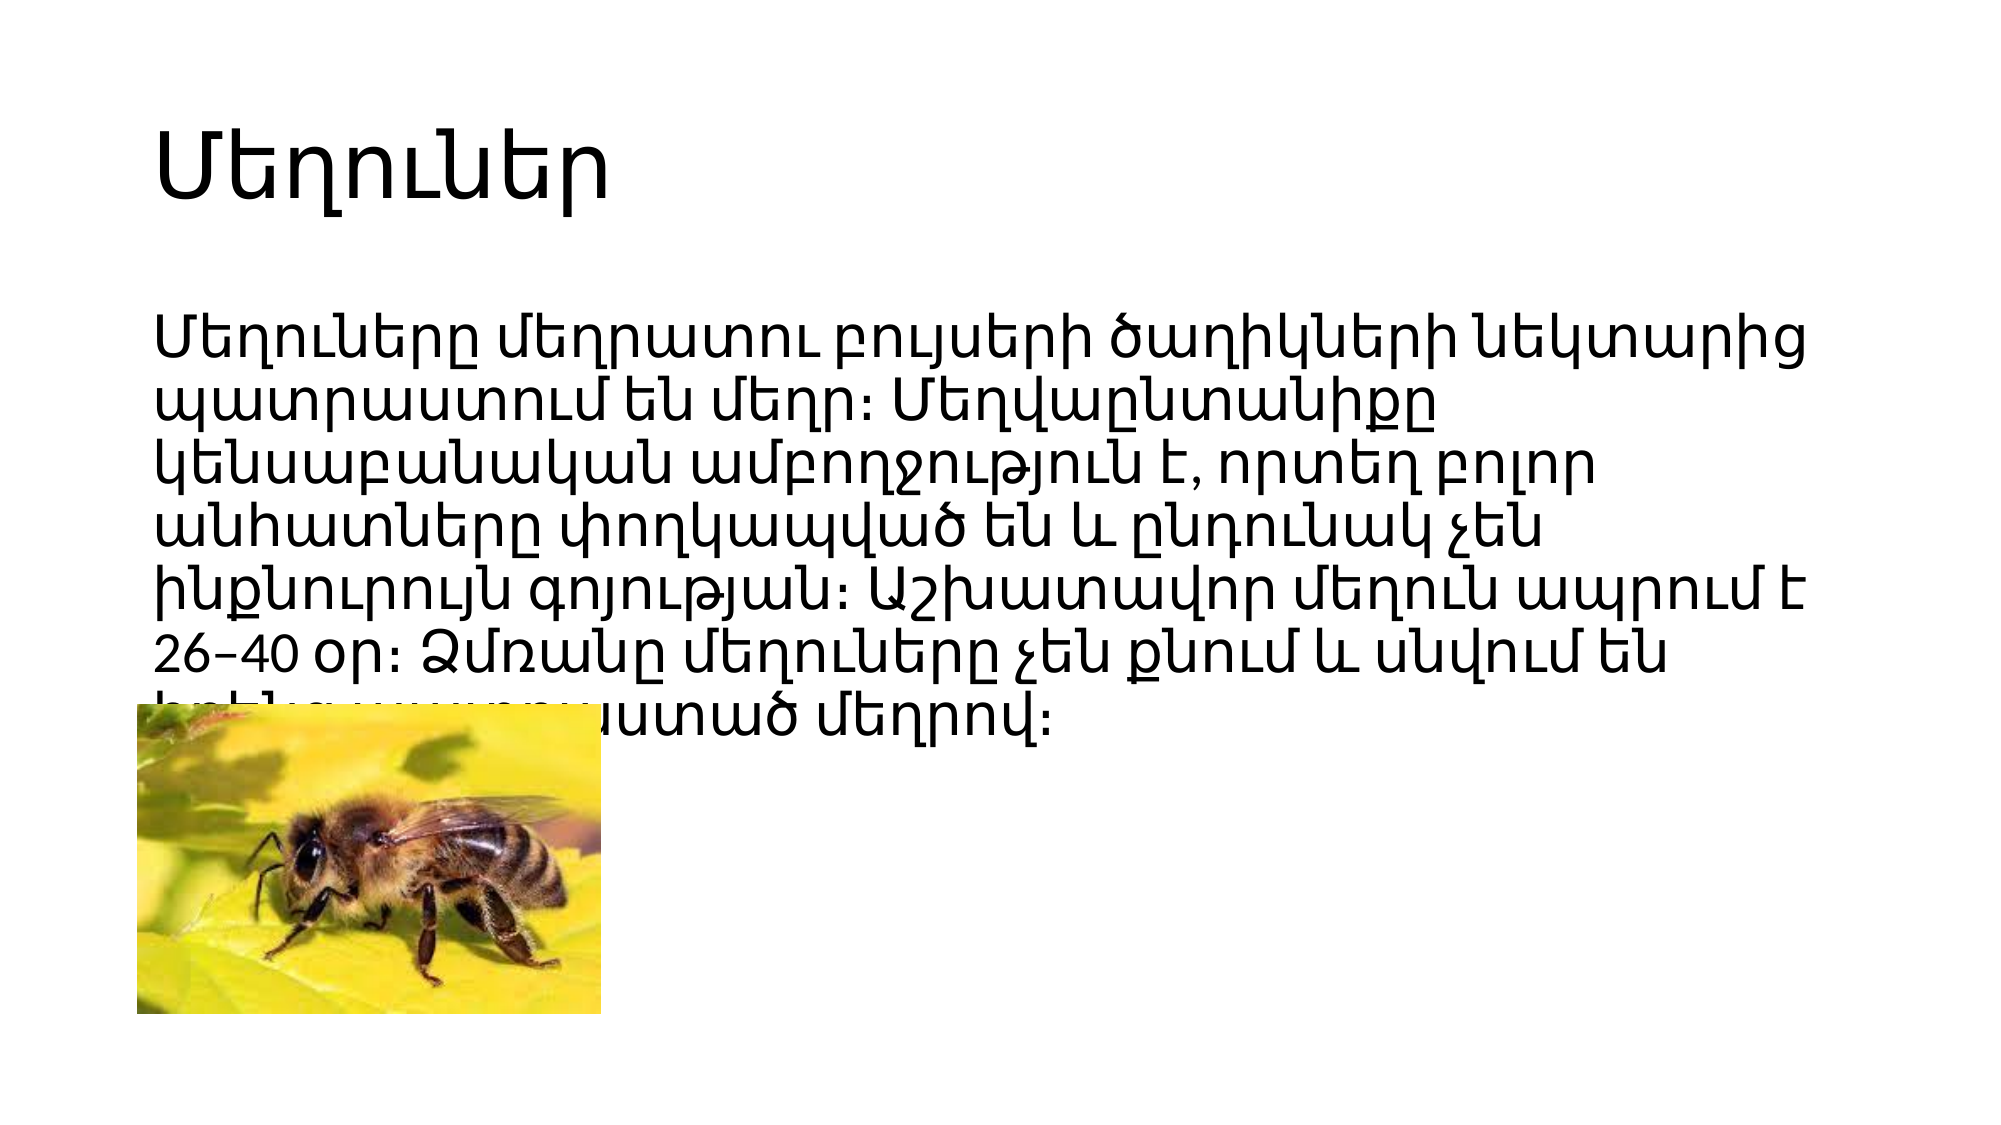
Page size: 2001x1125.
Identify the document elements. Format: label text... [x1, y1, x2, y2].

list Մեղուները մեղրատու բույսերի ծաղիկների նեկտարից պատրաստում են մեղր։ Մեղվաընտանիքը կենսաբանական ամբողջություն է, որտեղ բոլոր անհատները փողկապված են և ընդունակ չեն ինքնուրույն գոյության։ Աշխատավոր մեղուն ապրում է 26–40 օր։ Ձմռանը մեղուները չեն քնում և սնվում են իրենց պատրաստած մեղրով։ [137, 299, 1863, 1014]
picture [137, 704, 601, 1014]
title Մեղուներ [137, 59, 1863, 278]
